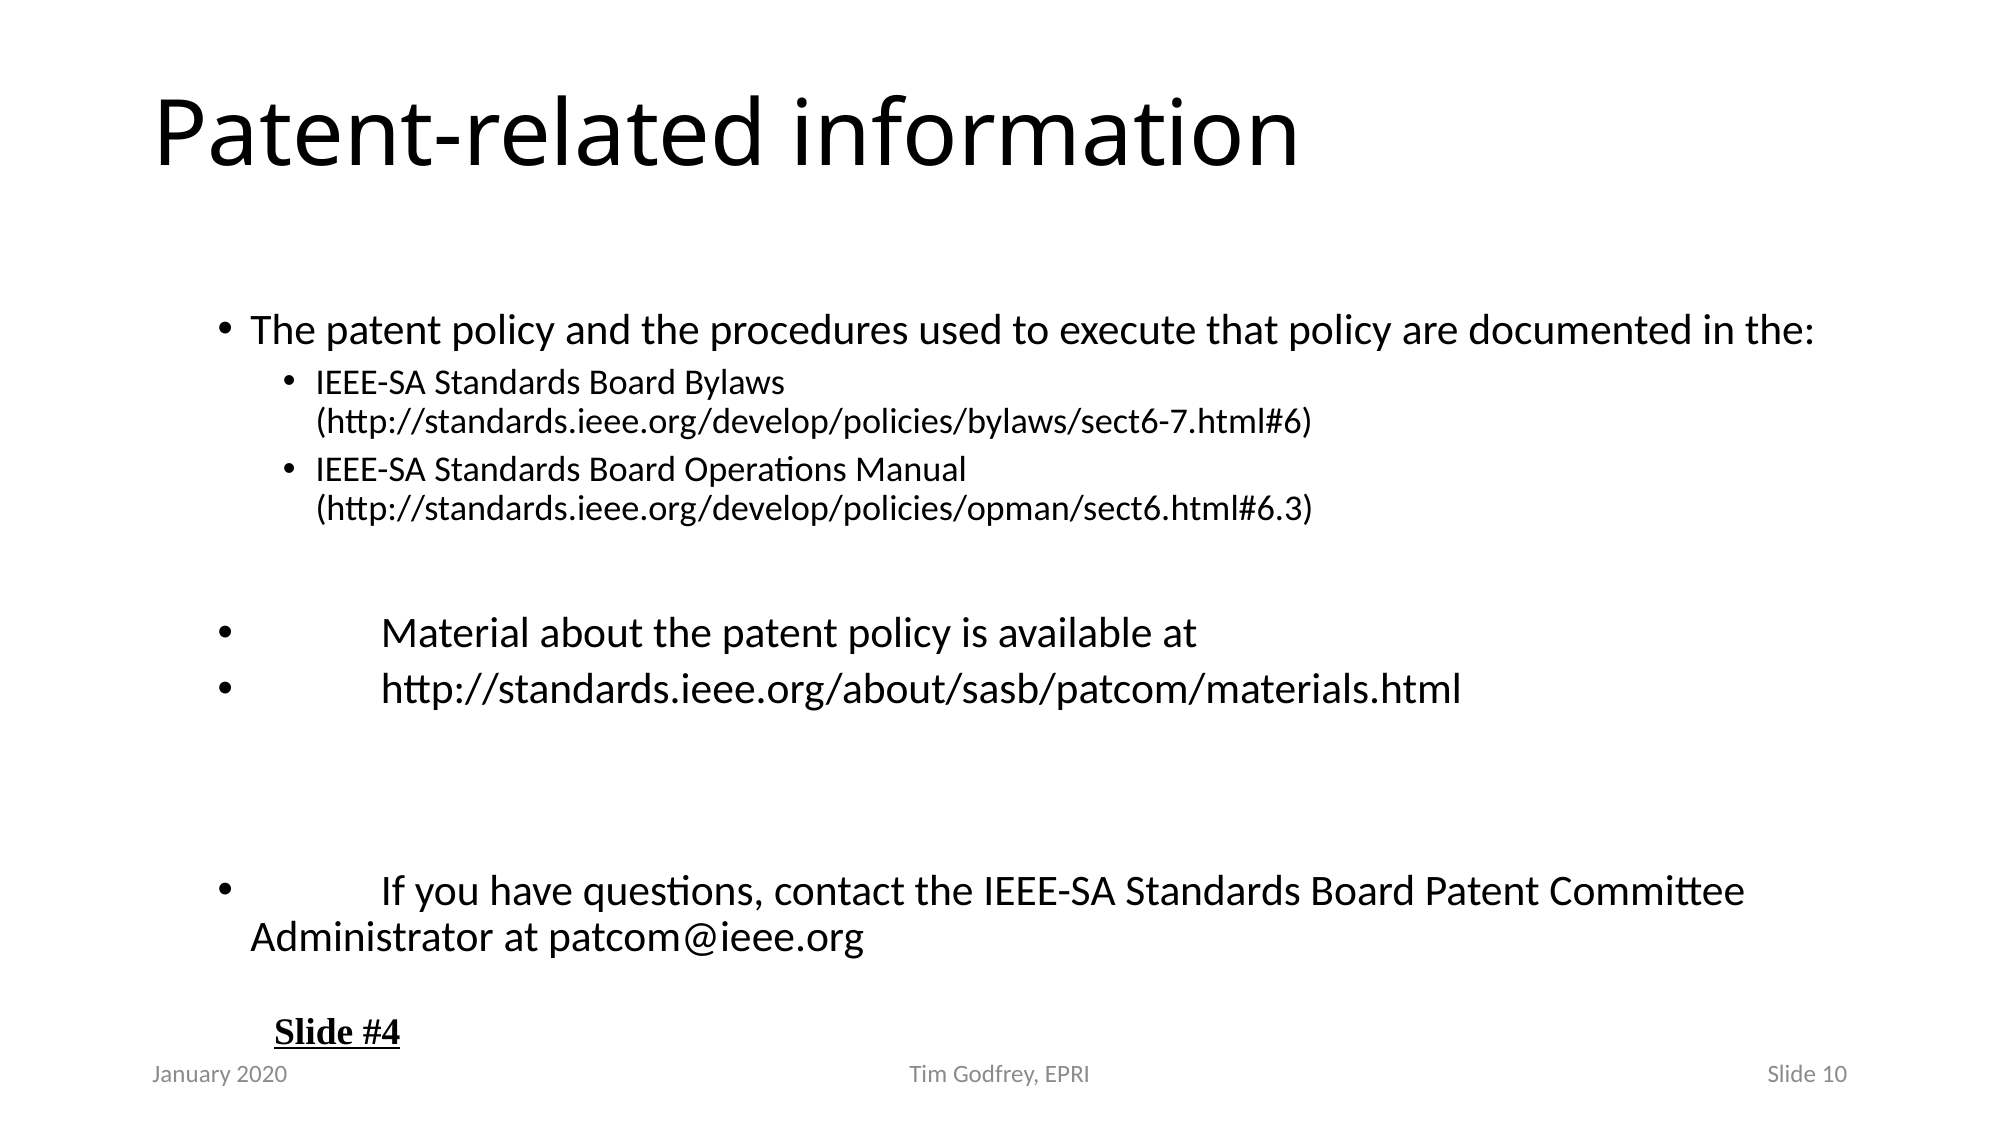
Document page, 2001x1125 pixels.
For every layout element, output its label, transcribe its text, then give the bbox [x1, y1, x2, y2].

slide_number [137, 1042, 588, 1103]
footer Tim Godfrey, EPRI [662, 1042, 1338, 1103]
text_box Slide #4 [259, 999, 416, 1060]
list The patent policy and the procedures used to execute that policy are documented in the: IEEE-SA Standards Board Bylaws (http://standards.ieee.org/develop/policies/bylaws/sect6-7.html#6) IEEE-SA Standards Board Operations Manual (http://standards.ieee.org/develop/policies/opman/sect6.html#6.3) Material about the patent policy is available at http://standards.ieee.org/about/sasb/patcom/materials.html If you have questions, contact the IEEE-SA Standards Board Patent Committee Administrator at patcom@ieee.org [137, 299, 1863, 1014]
slide_number Slide 10 [1412, 1042, 1863, 1103]
text_box [337, 99, 1688, 225]
title Patent-related information [137, 59, 1863, 213]
